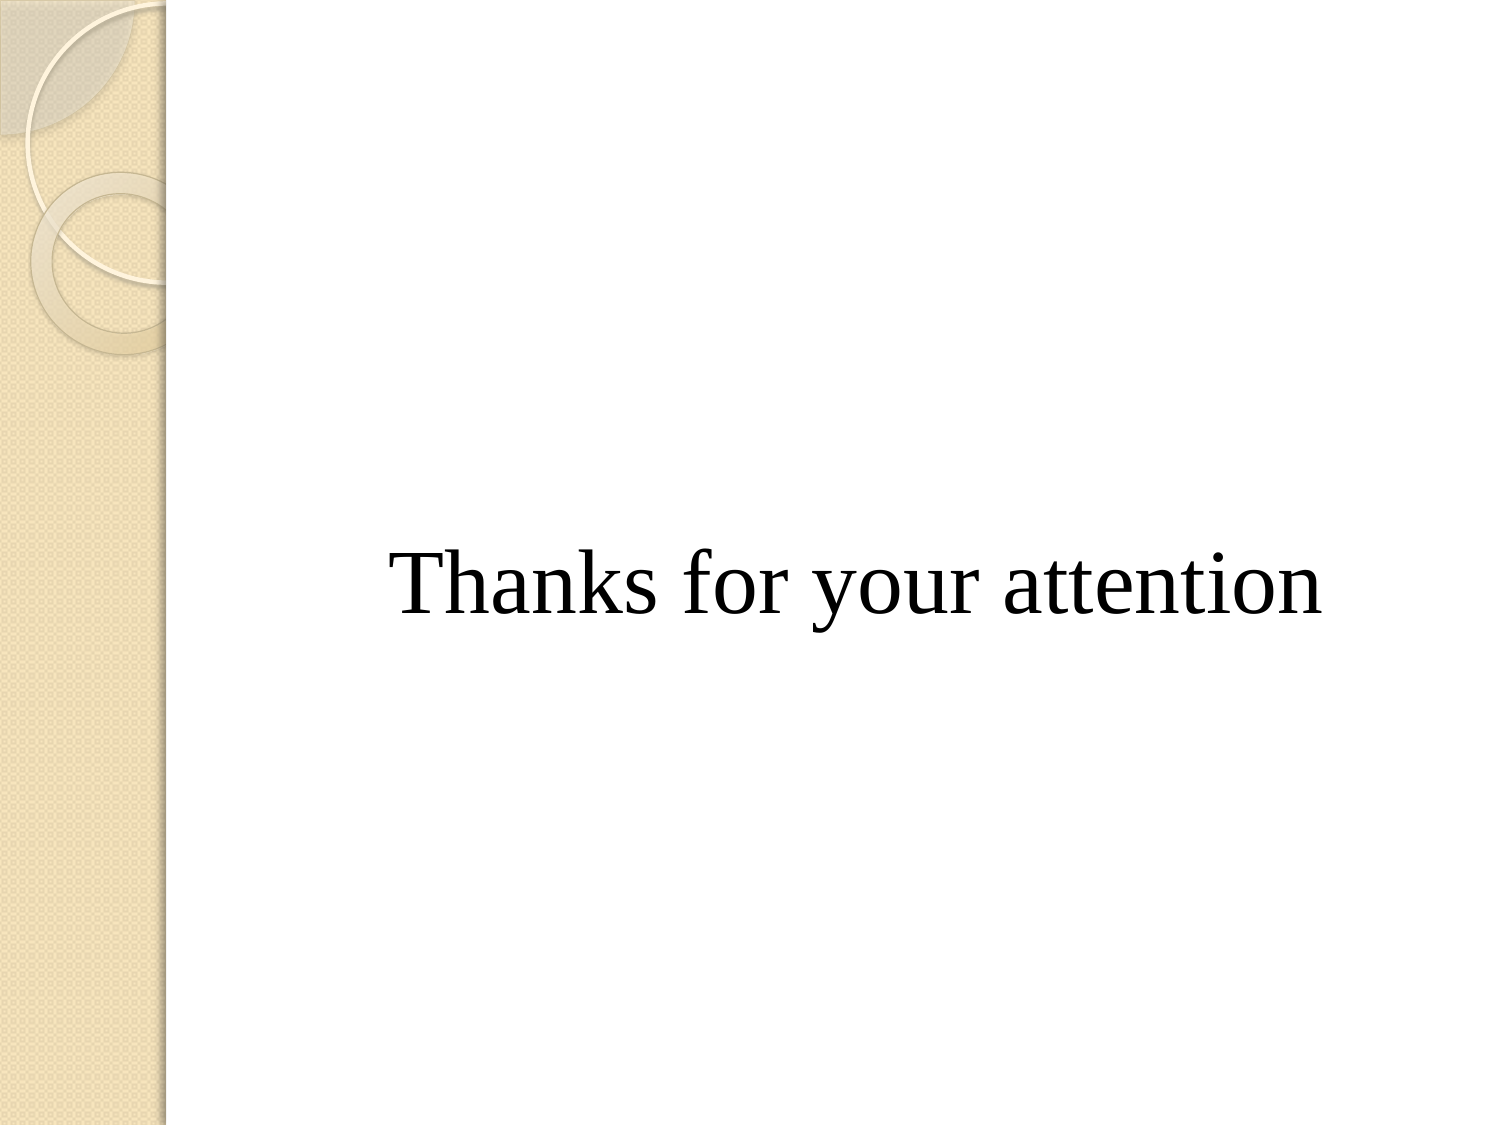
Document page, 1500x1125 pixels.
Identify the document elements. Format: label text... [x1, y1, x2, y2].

list Thanks for your attention [235, 237, 1466, 1025]
